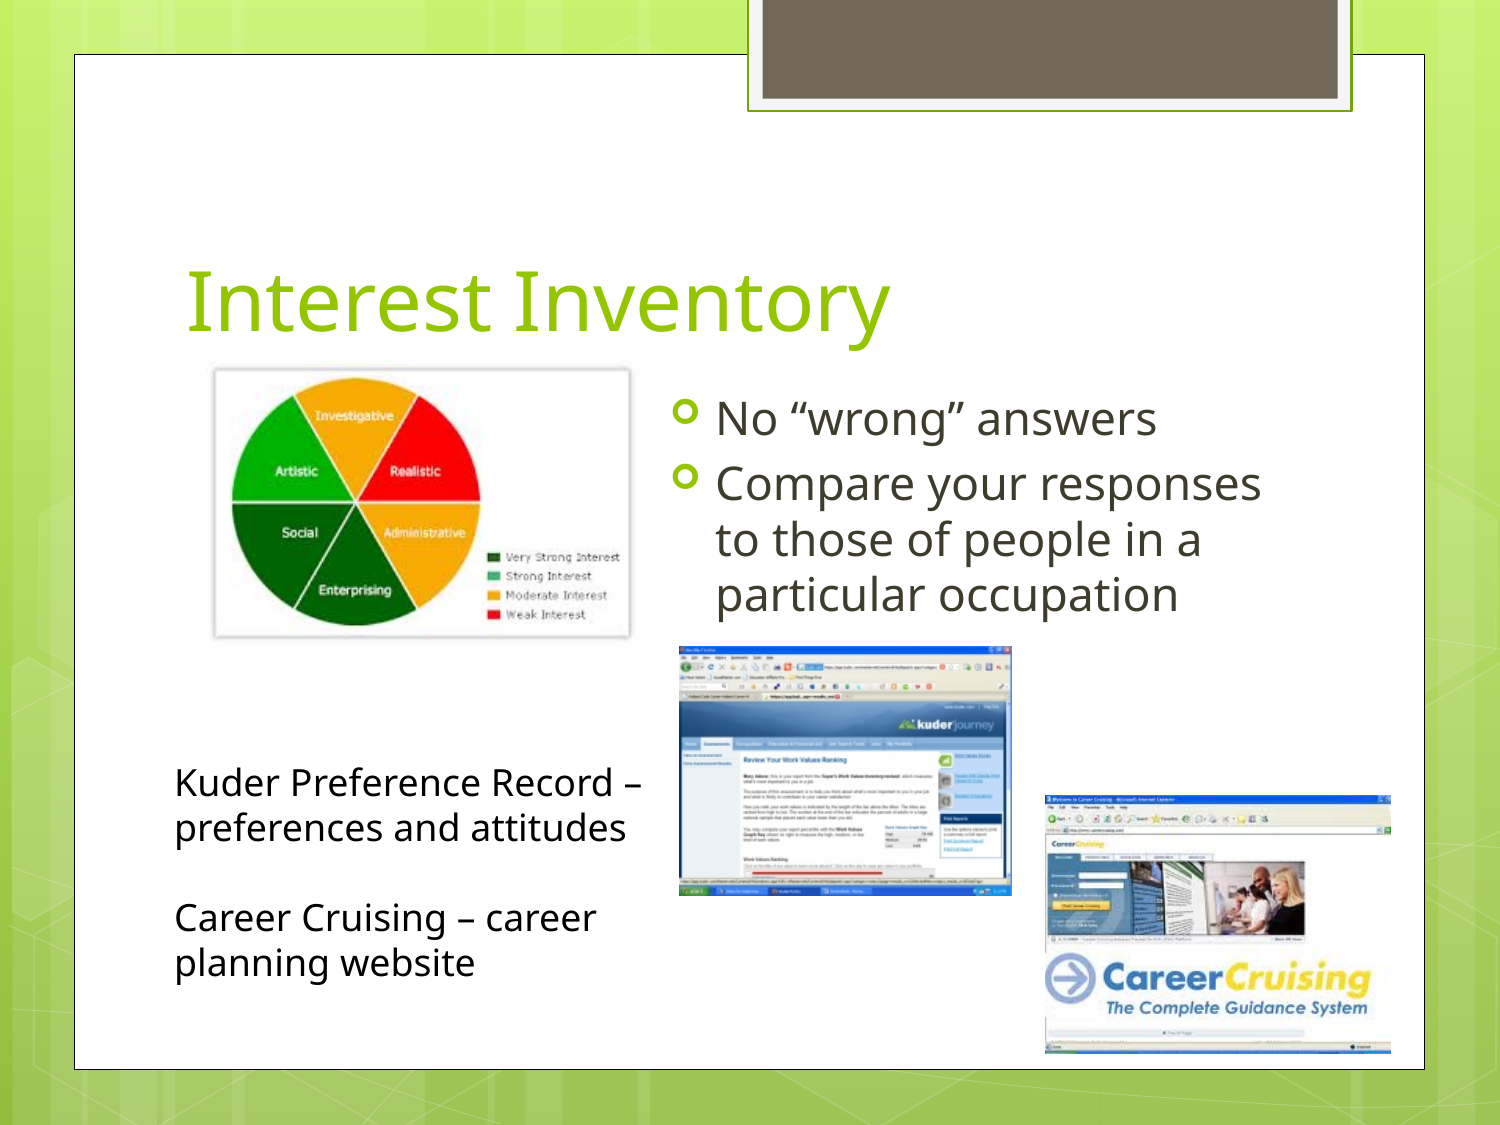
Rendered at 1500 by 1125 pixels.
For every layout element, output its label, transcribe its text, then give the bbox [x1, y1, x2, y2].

text_box Kuder Preference Record – preferences and attitudes Career Cruising – career planning website [159, 751, 703, 1037]
list No “wrong” answers Compare your responses to those of people in a particular occupation [644, 381, 1283, 647]
title Interest Inventory [171, 168, 1324, 357]
picture [1045, 794, 1392, 1055]
picture [206, 361, 640, 647]
picture [678, 645, 1012, 896]
